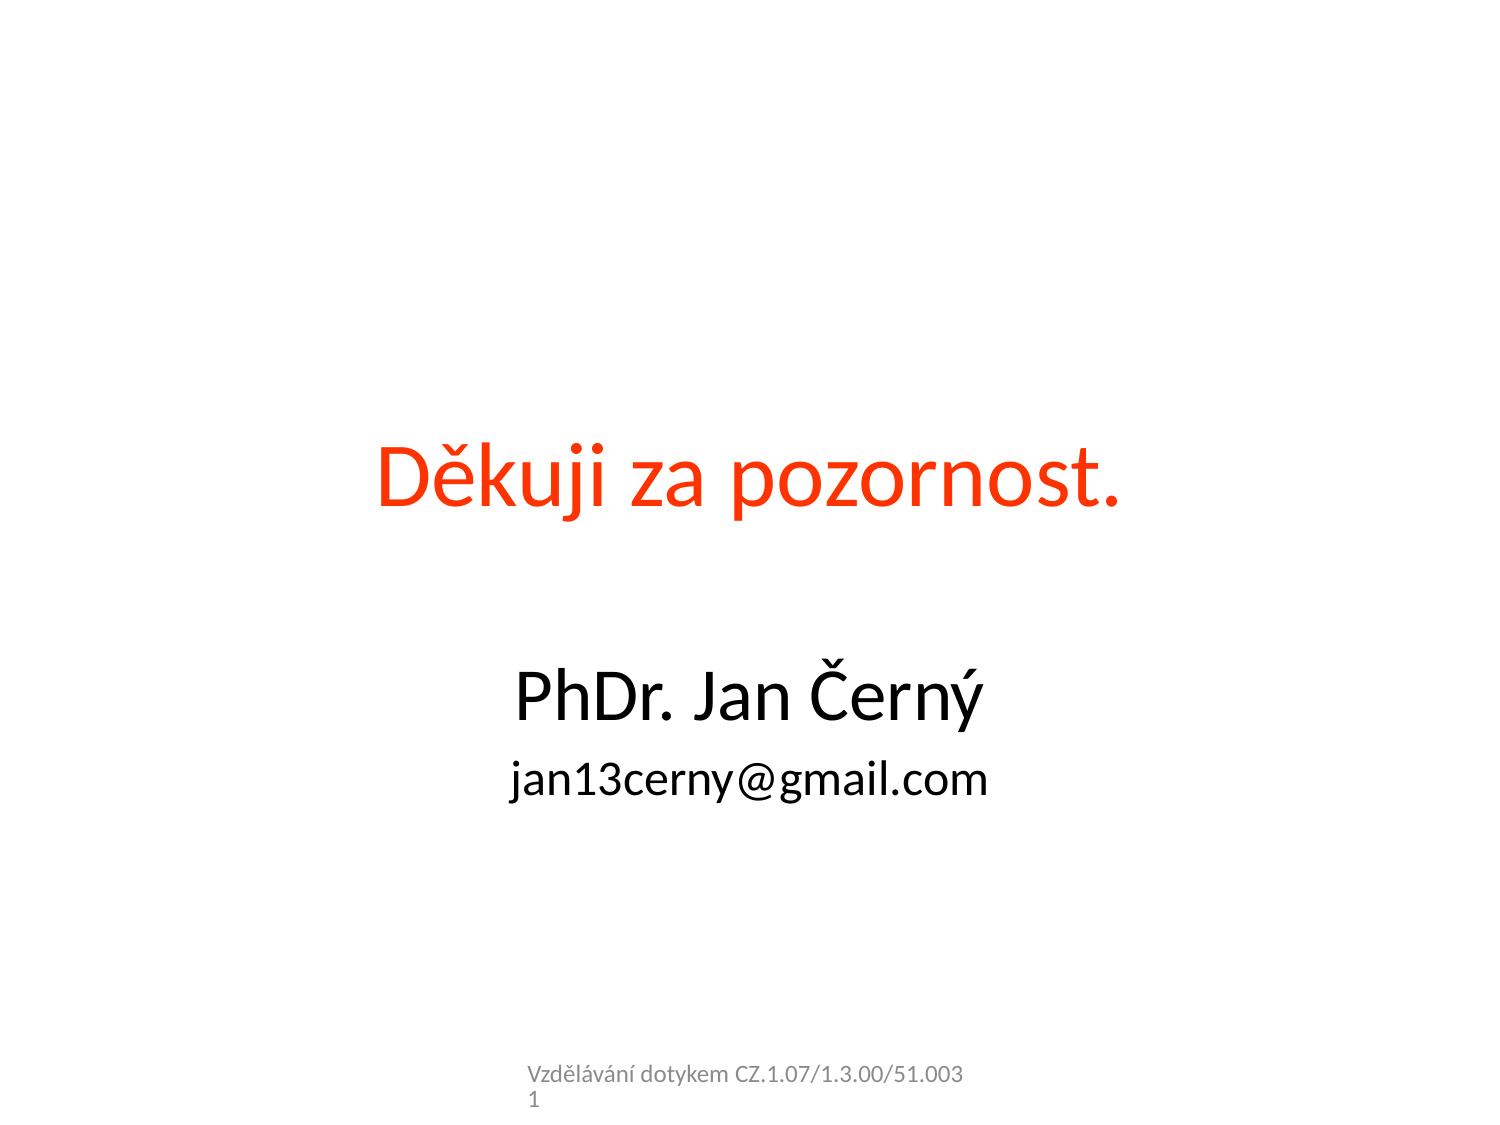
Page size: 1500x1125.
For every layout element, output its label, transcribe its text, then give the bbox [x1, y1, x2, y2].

subtitle PhDr. Jan Černý jan13cerny@gmail.com [225, 637, 1275, 925]
title Děkuji za pozornost. [112, 349, 1388, 591]
footer Vzdělávání dotykem CZ.1.07/1.3.00/51.0031 [512, 1042, 988, 1103]
